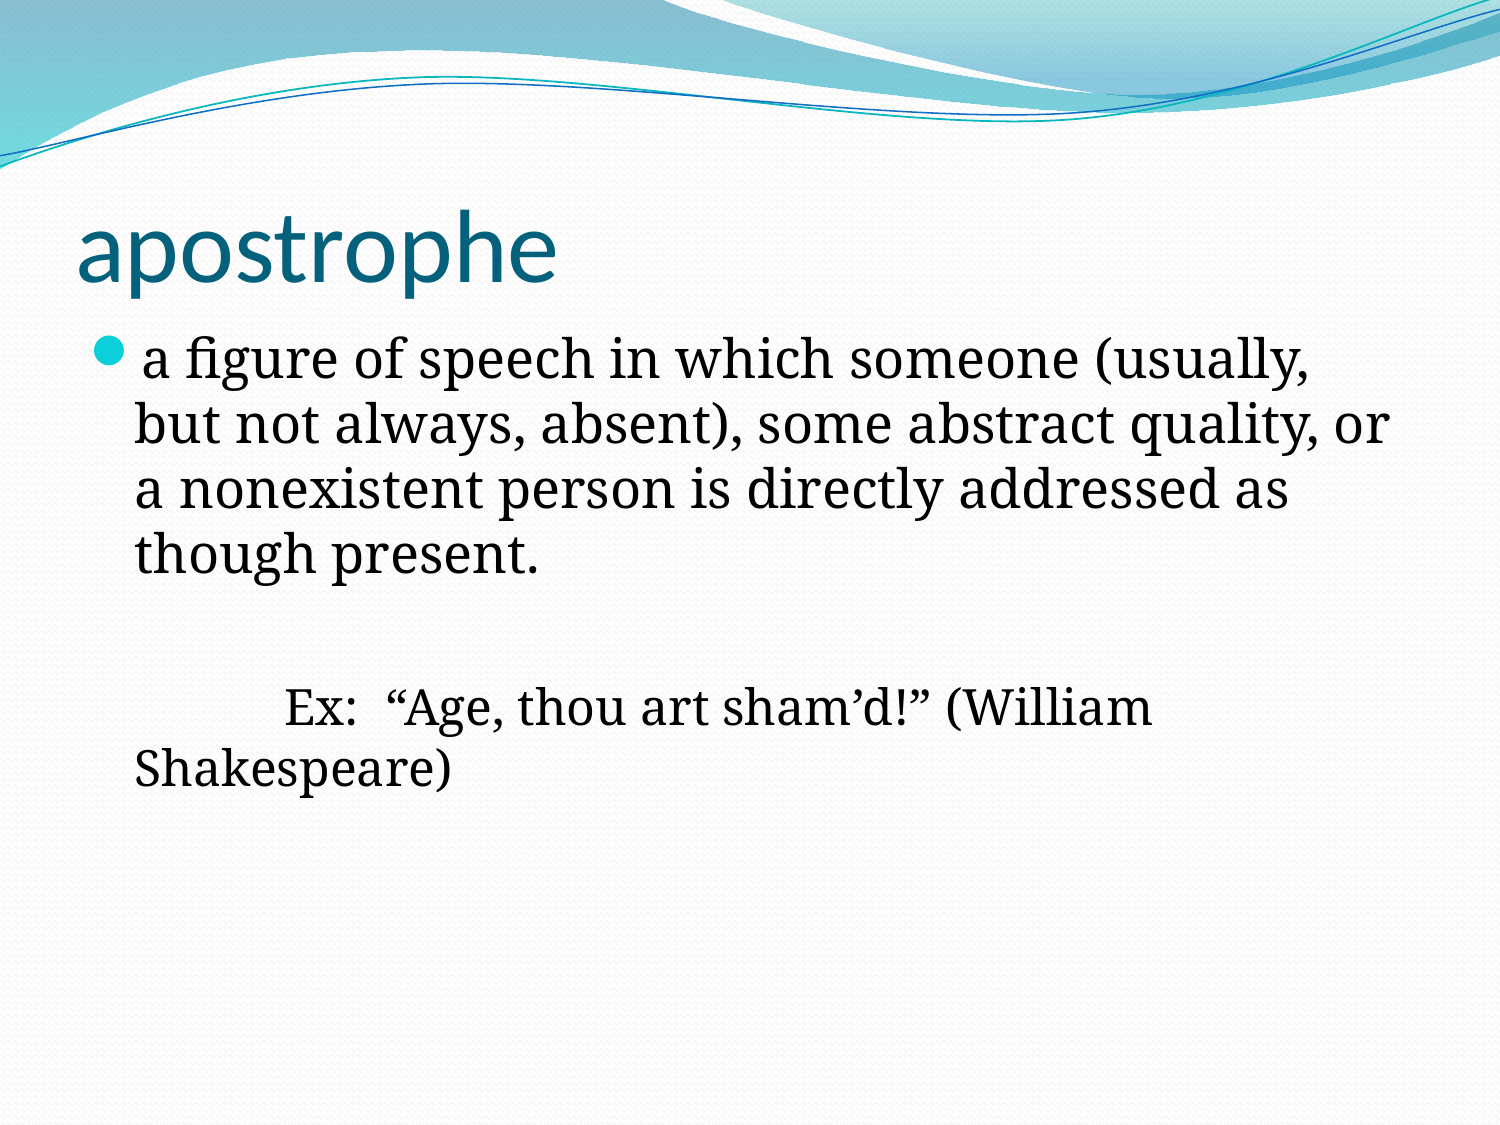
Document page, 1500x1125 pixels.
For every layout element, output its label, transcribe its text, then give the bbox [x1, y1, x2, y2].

list a figure of speech in which someone (usually, but not always, absent), some abstract quality, or a nonexistent person is directly addressed as though present. Ex: “Age, thou art sham’d!” (William Shakespeare) [75, 317, 1425, 1038]
title apostrophe [75, 115, 1425, 303]
